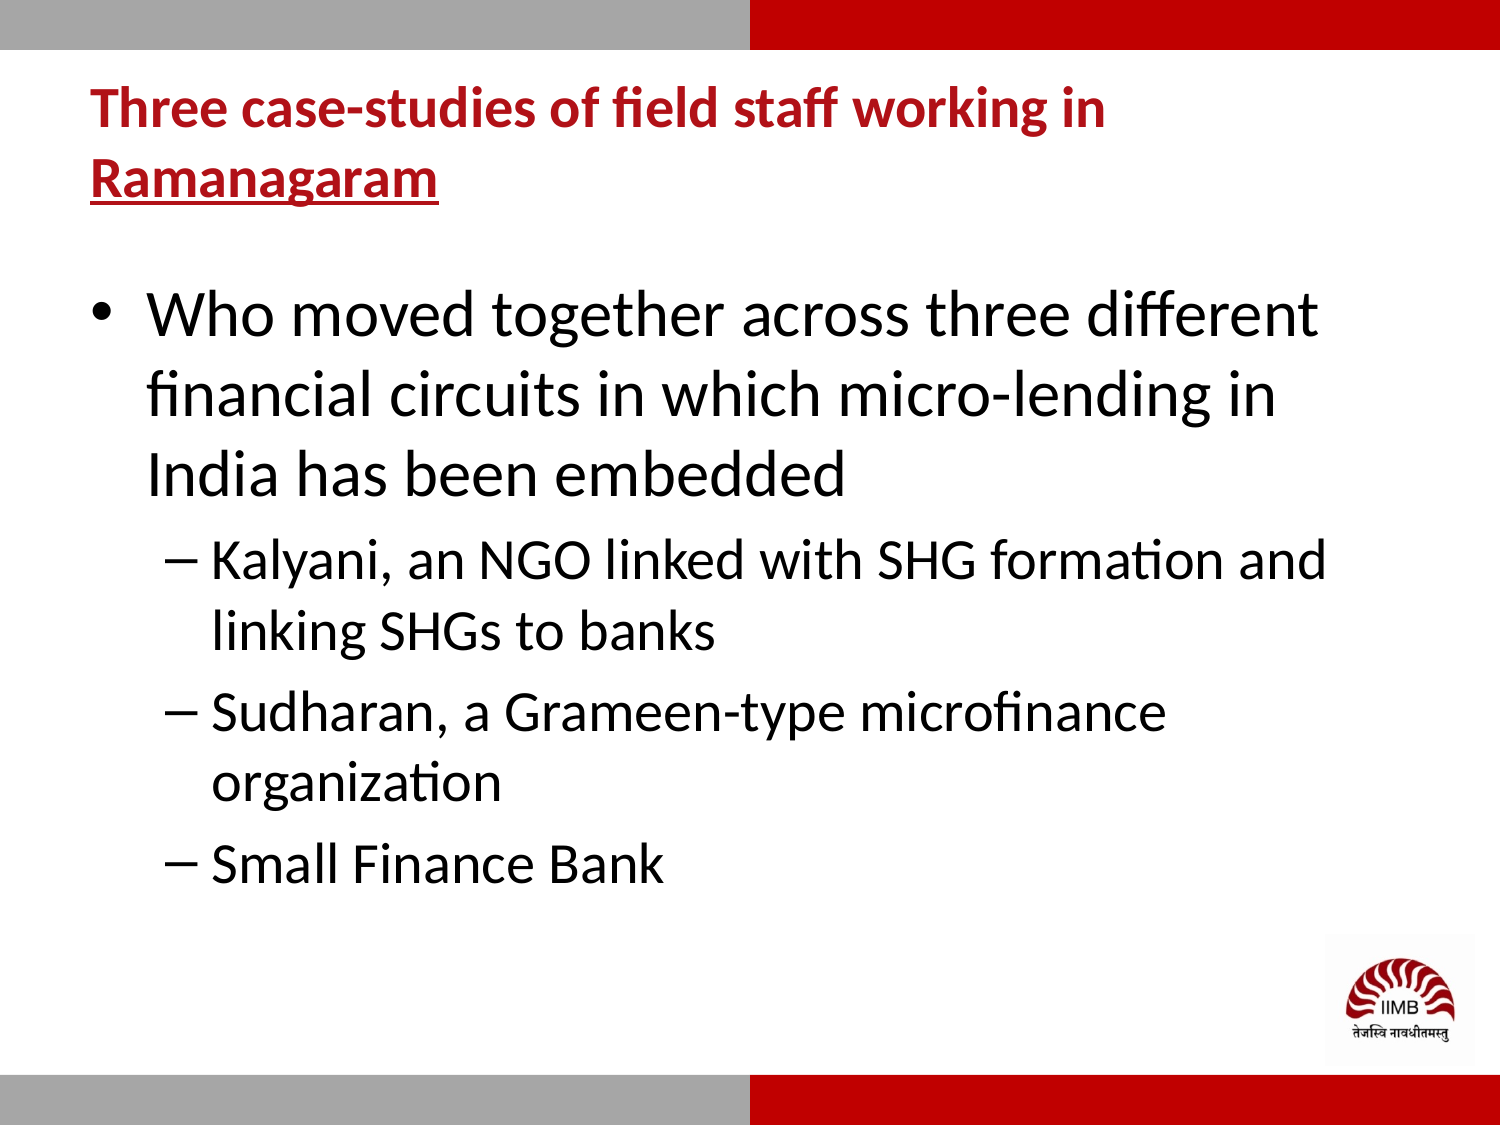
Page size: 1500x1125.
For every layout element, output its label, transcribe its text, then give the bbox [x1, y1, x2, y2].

title Three case-studies of field staff working in Ramanagaram [75, 45, 1425, 233]
picture [1325, 934, 1475, 1066]
list Who moved together across three different financial circuits in which micro-lending in India has been embedded Kalyani, an NGO linked with SHG formation and linking SHGs to banks Sudharan, a Grameen-type microfinance organization Small Finance Bank [75, 262, 1425, 1005]
